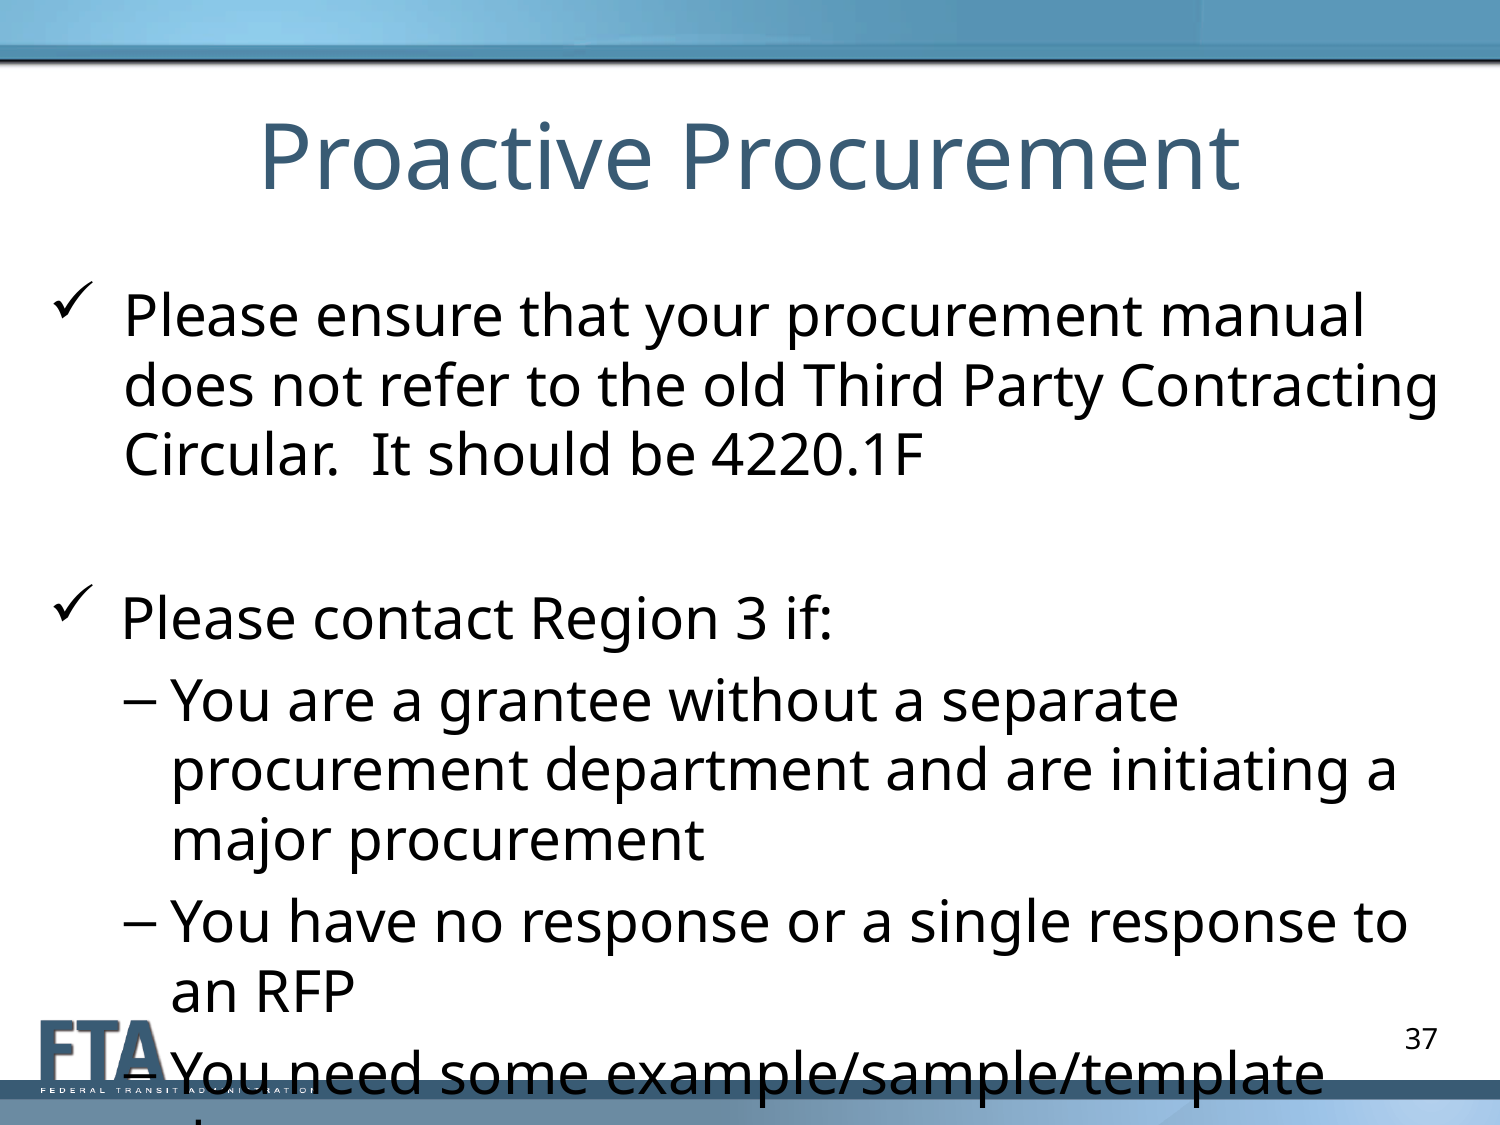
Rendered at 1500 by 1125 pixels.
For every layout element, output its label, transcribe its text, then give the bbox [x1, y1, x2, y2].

picture [0, 0, 1500, 72]
slide_number 37 [1389, 1012, 1476, 1073]
list Please ensure that your procurement manual does not refer to the old Third Party Contracting Circular. It should be 4220.1F Please contact Region 3 if: You are a grantee without a separate procurement department and are initiating a major procurement You have no response or a single response to an RFP You need some example/sample/template documents [33, 269, 1460, 998]
picture [0, 1013, 1500, 1125]
title Proactive Procurement [74, 72, 1426, 234]
